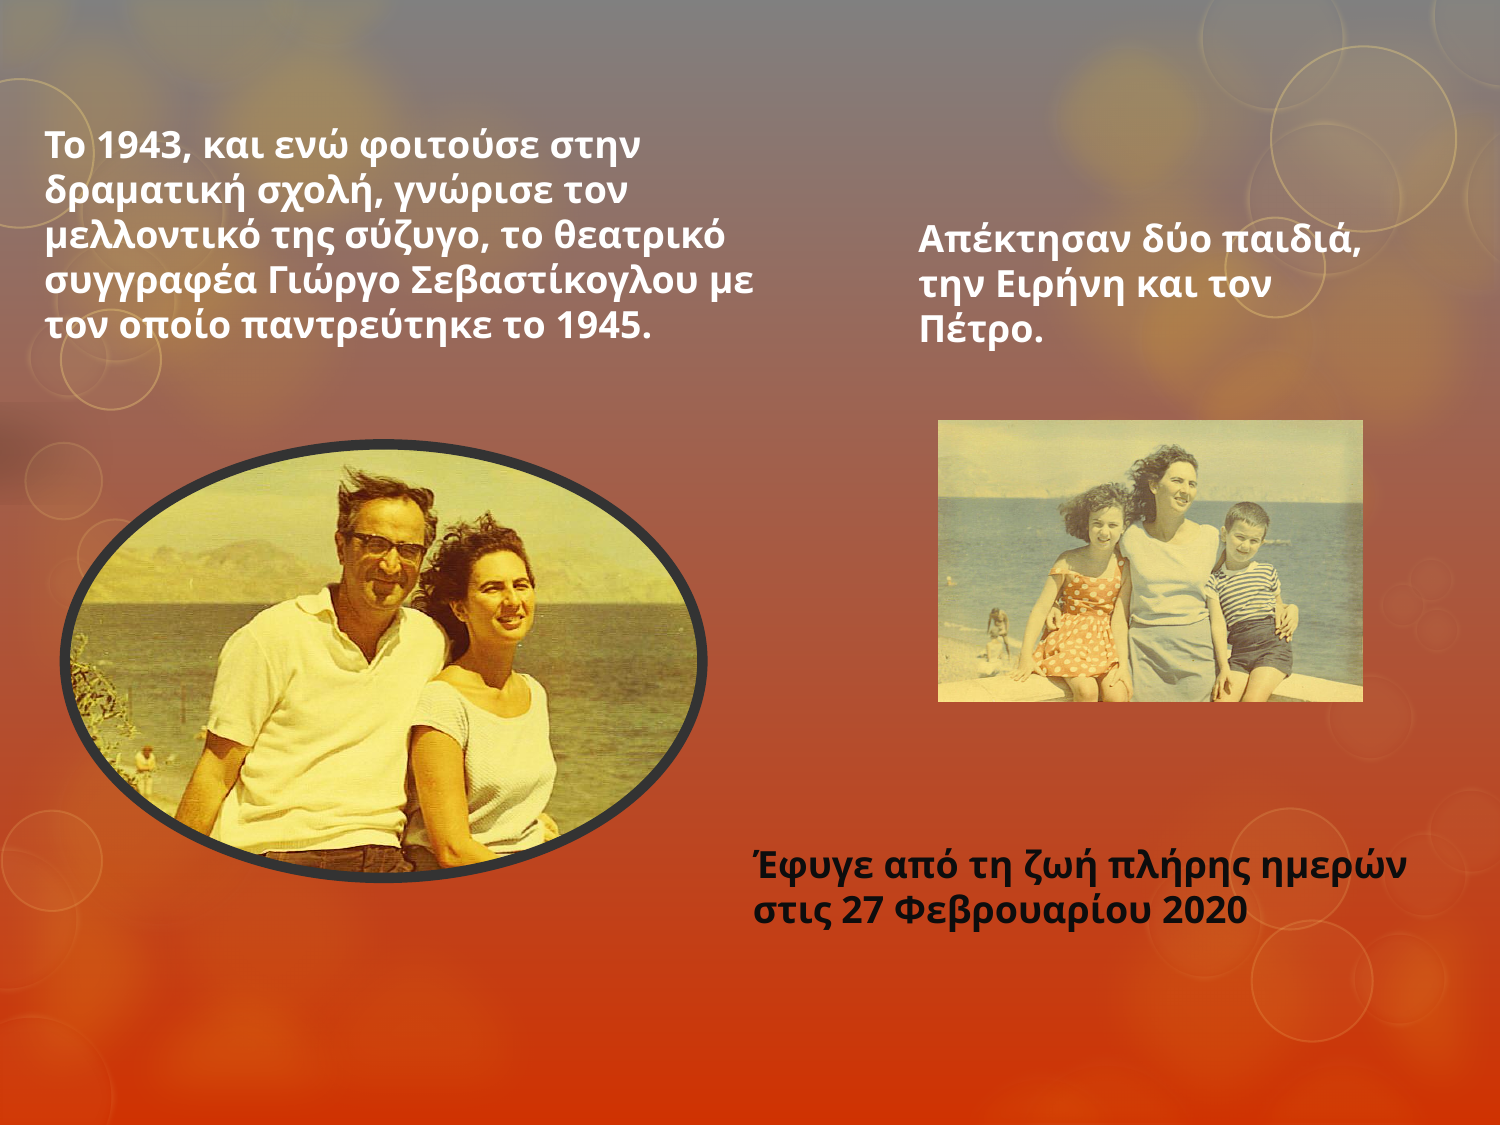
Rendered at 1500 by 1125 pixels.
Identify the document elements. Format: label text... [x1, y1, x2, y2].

text_box Απέκτησαν δύο παιδιά, την Ειρήνη και τον Πέτρο. [903, 208, 1421, 358]
text_box Έφυγε από τη ζωή πλήρης ημερών στις 27 Φεβρουαρίου 2020 [738, 834, 1465, 939]
text_box Το 1943, και ενώ φοιτούσε στην δραματική σχολή, γνώρισε τον μελλοντικό της σύζυγο, το θεατρικό συγγραφέα Γιώργο Σεβαστίκογλου με τον οποίο παντρεύτηκε το 1945. [29, 113, 821, 354]
picture [938, 420, 1364, 703]
picture [64, 443, 703, 879]
